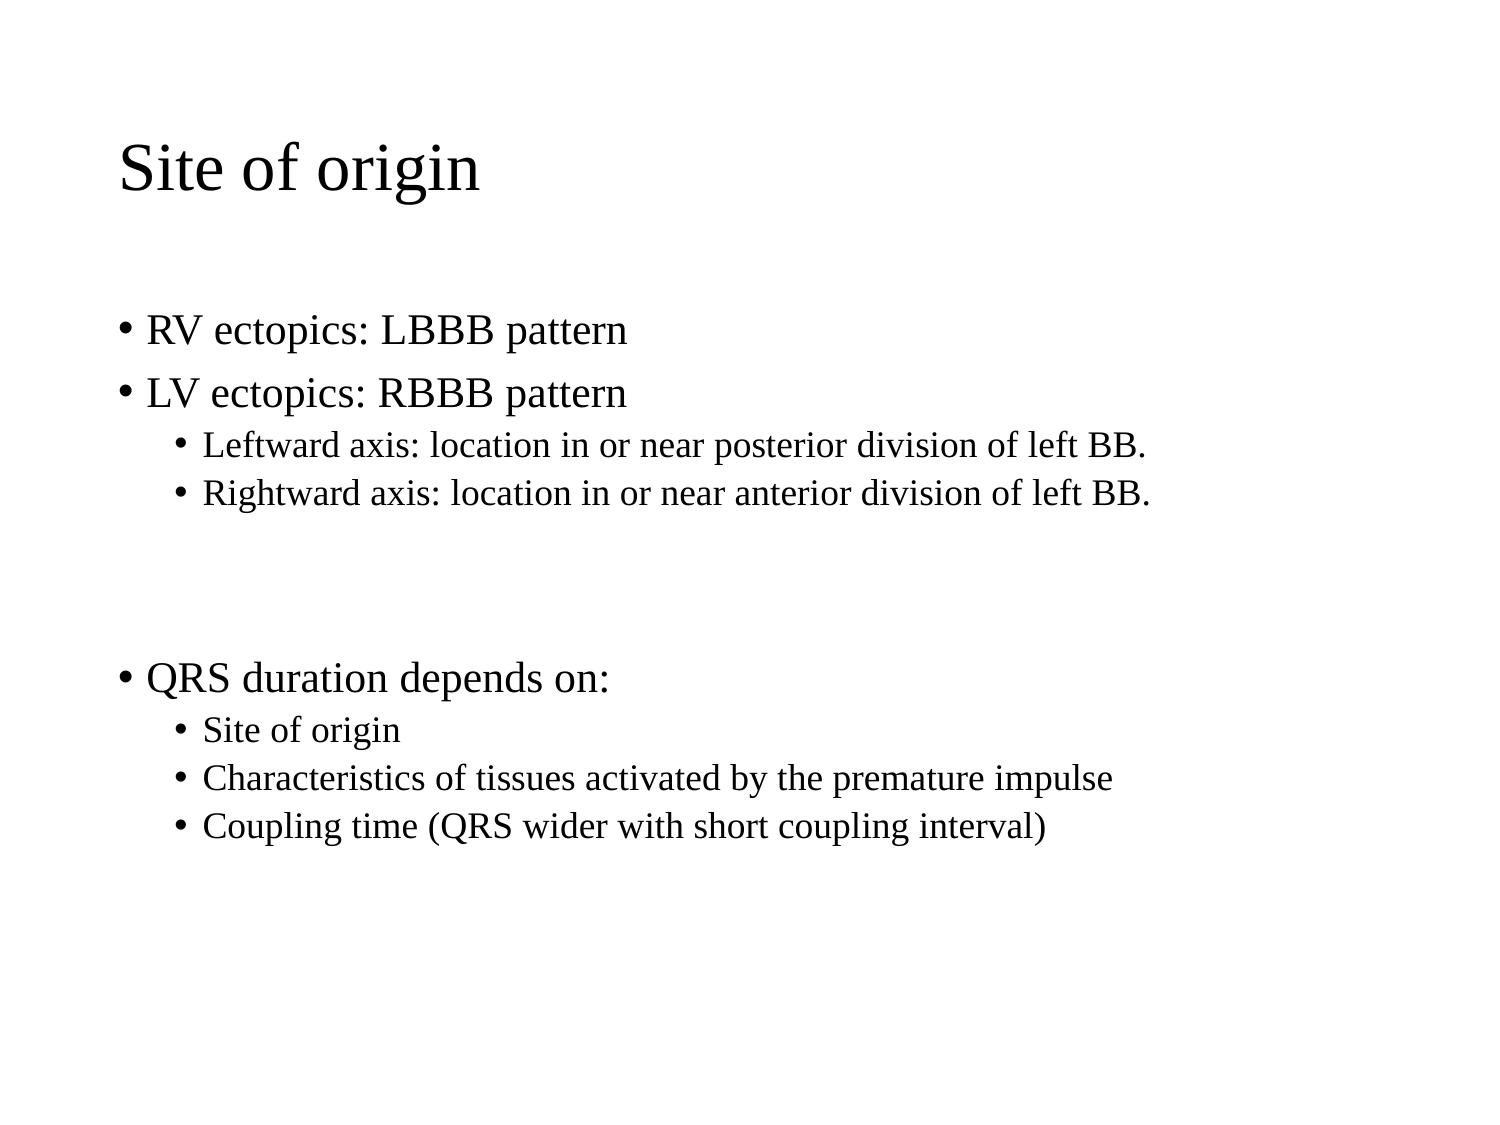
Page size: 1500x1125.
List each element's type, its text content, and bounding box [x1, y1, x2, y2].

list RV ectopics: LBBB pattern LV ectopics: RBBB pattern Leftward axis: location in or near posterior division of left BB. Rightward axis: location in or near anterior division of left BB. QRS duration depends on: Site of origin Characteristics of tissues activated by the premature impulse Coupling time (QRS wider with short coupling interval) [103, 299, 1397, 1014]
title Site of origin [103, 59, 1397, 278]
